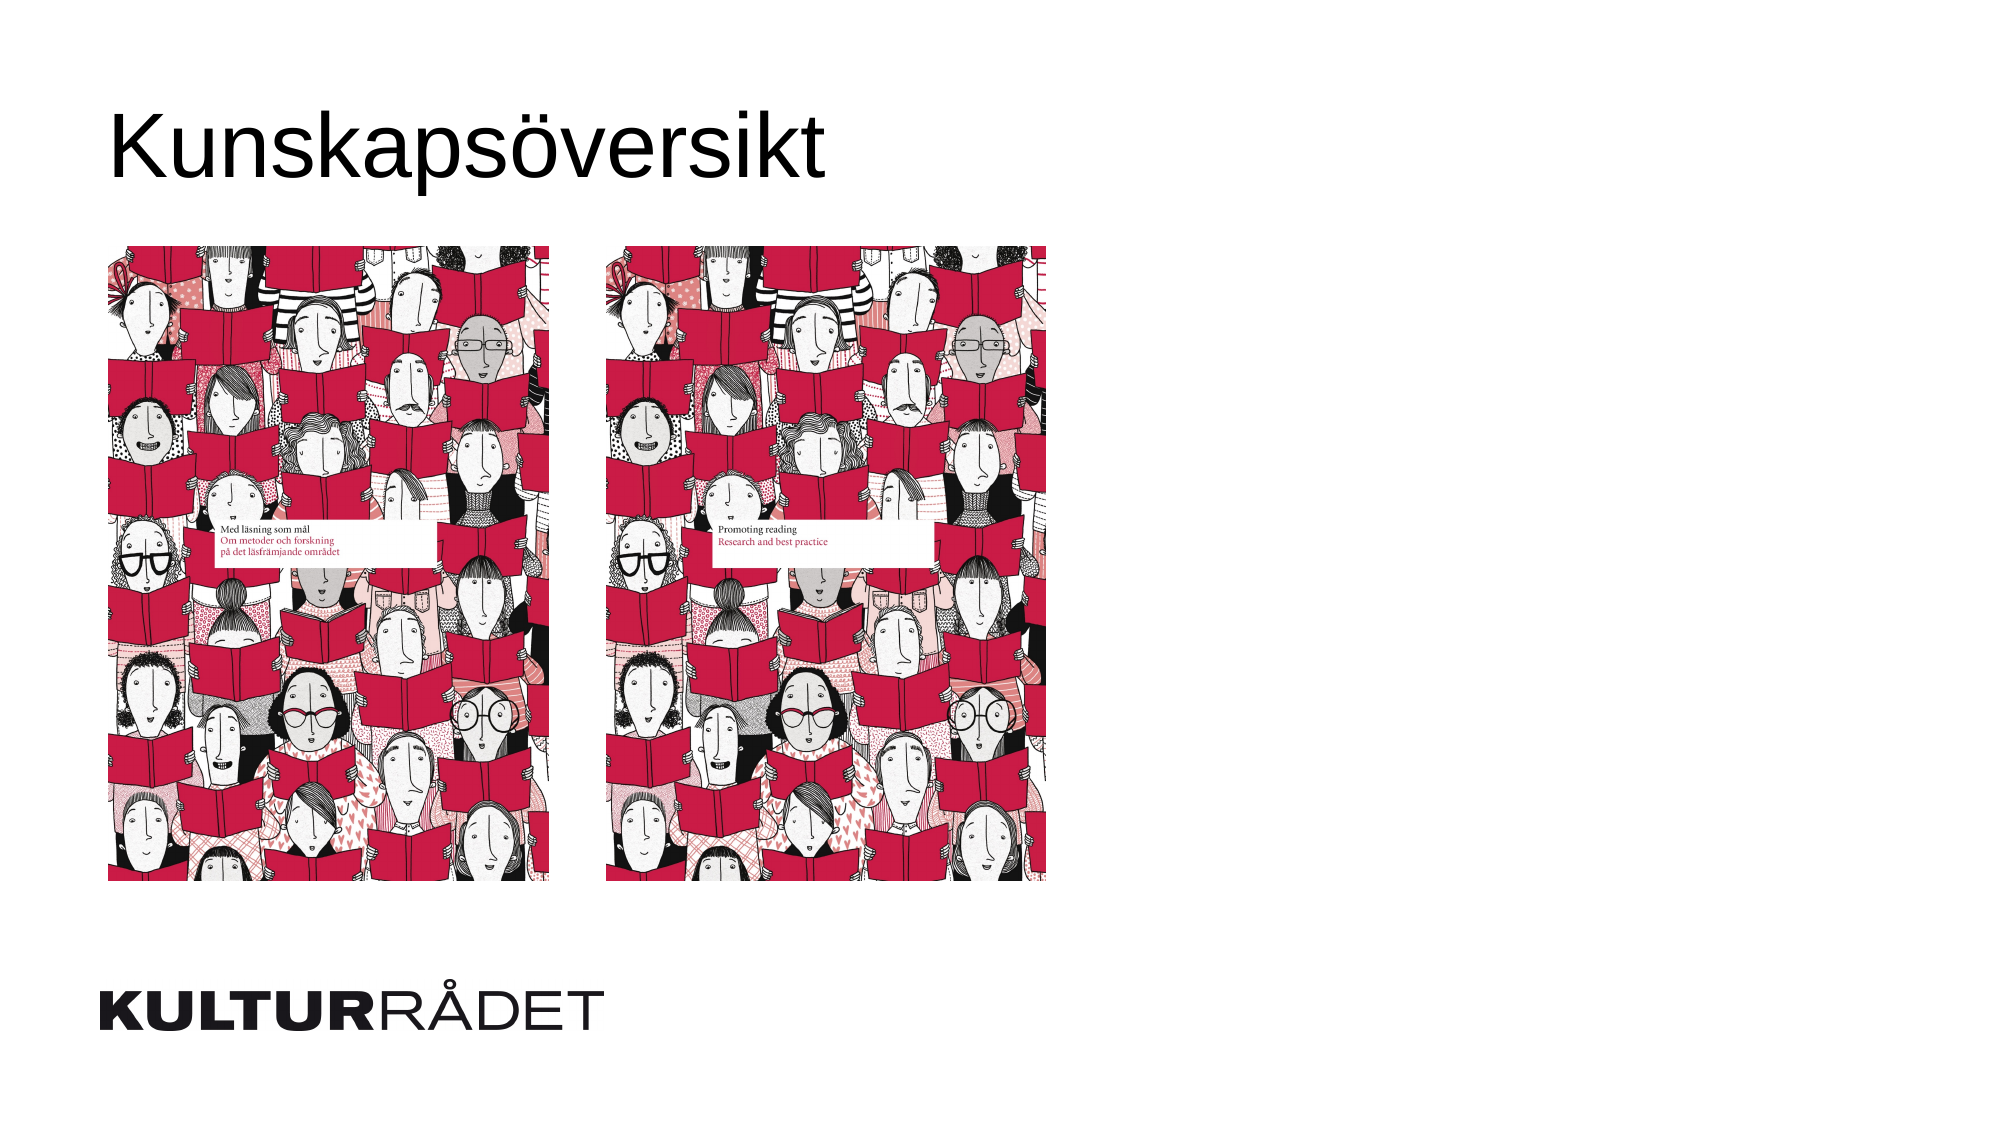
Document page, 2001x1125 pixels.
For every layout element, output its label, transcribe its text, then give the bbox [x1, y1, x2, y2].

picture [606, 246, 1046, 882]
picture [108, 246, 549, 882]
title Kunskapsöversikt [92, 38, 1909, 257]
picture [100, 979, 604, 1031]
